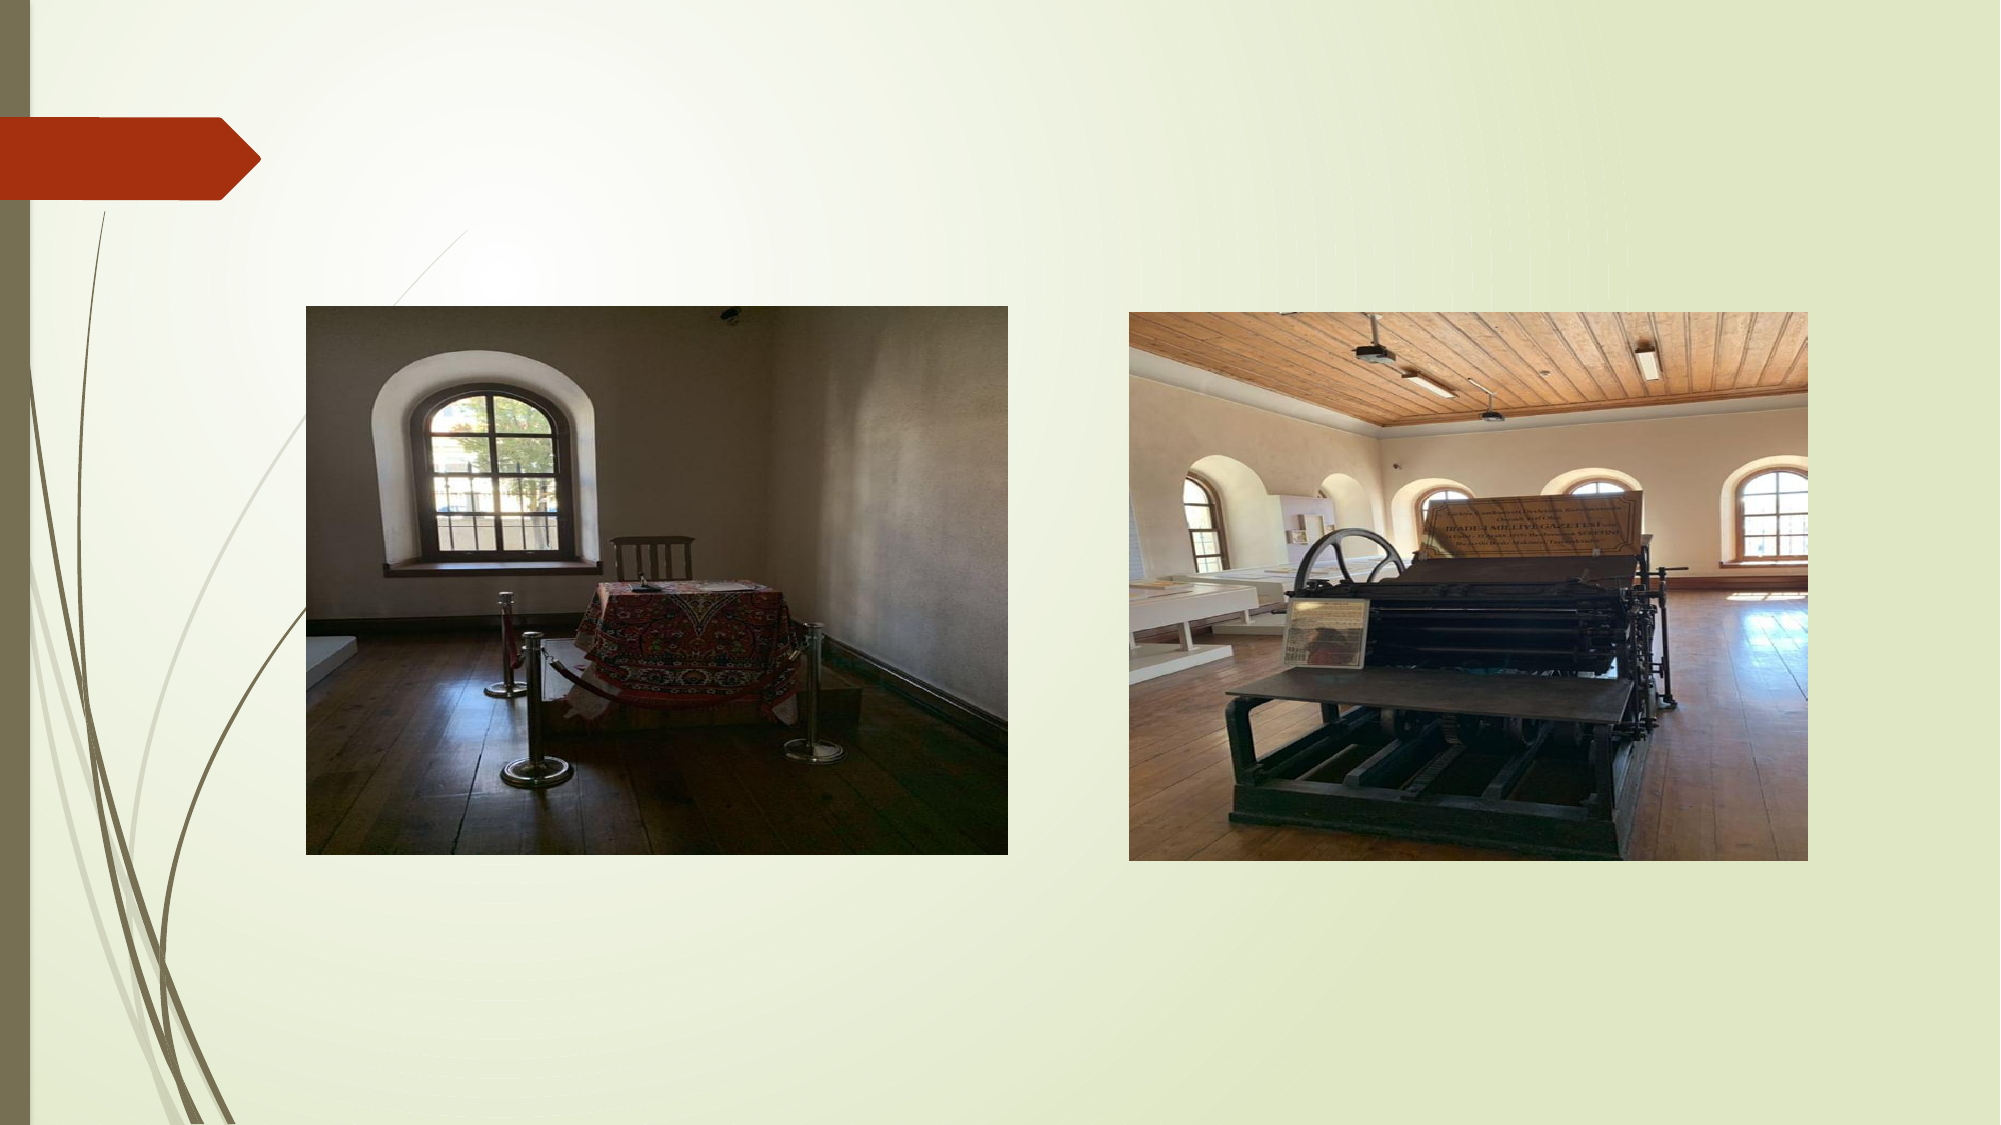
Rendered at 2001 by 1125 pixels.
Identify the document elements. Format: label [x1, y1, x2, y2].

list [306, 305, 1008, 855]
list [1129, 311, 1808, 862]
